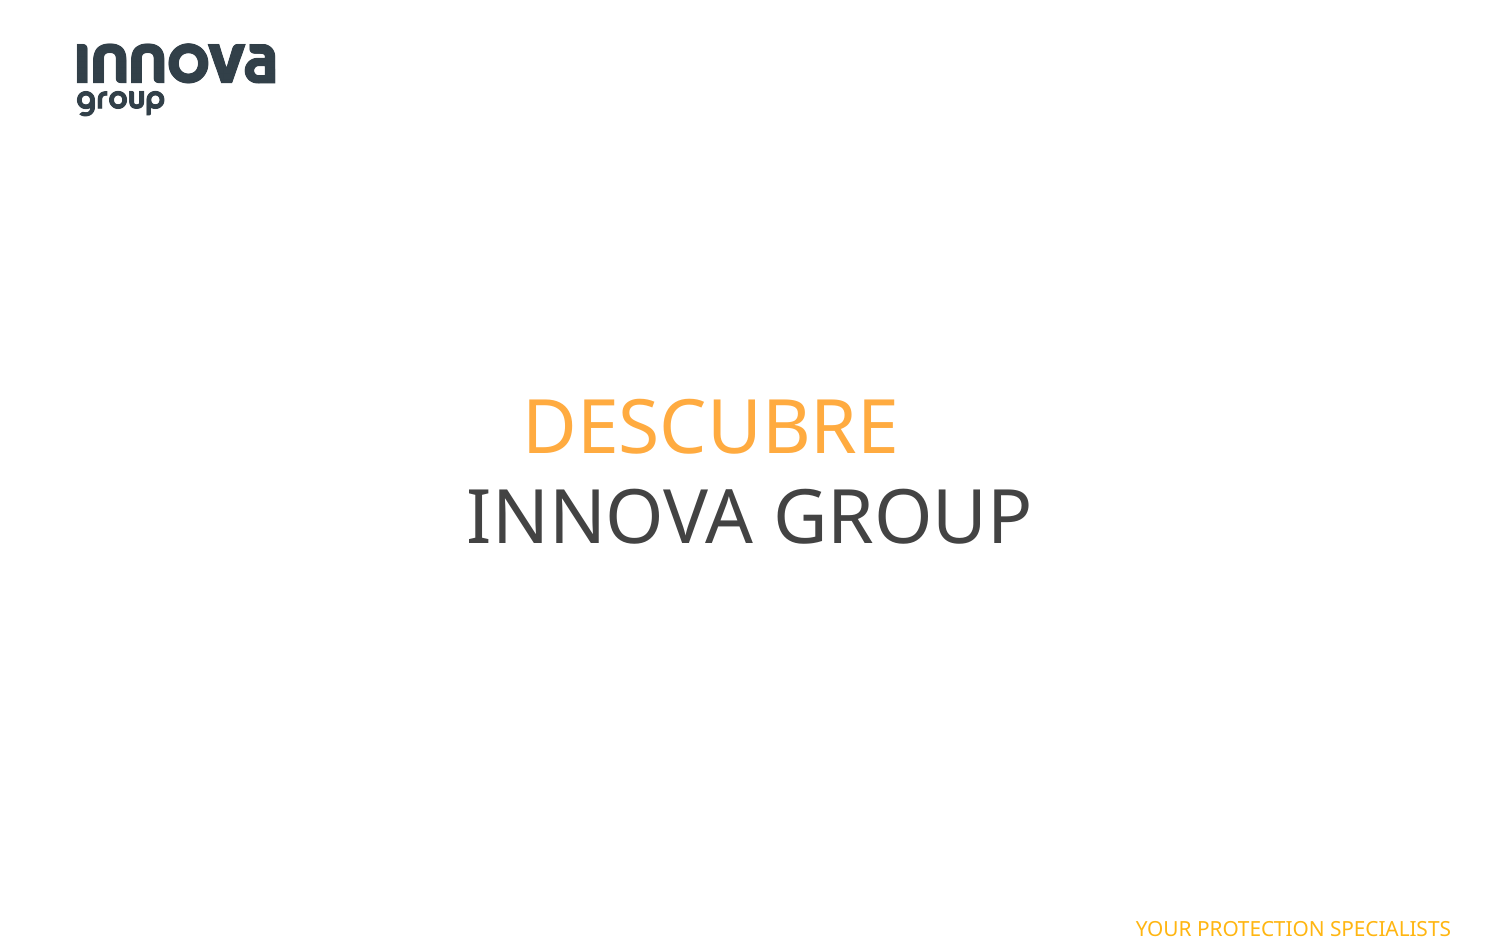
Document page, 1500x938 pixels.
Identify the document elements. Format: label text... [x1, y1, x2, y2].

picture [24, 0, 328, 159]
text_box DESCUBRE INNOVA GROUP [0, 424, 1500, 514]
